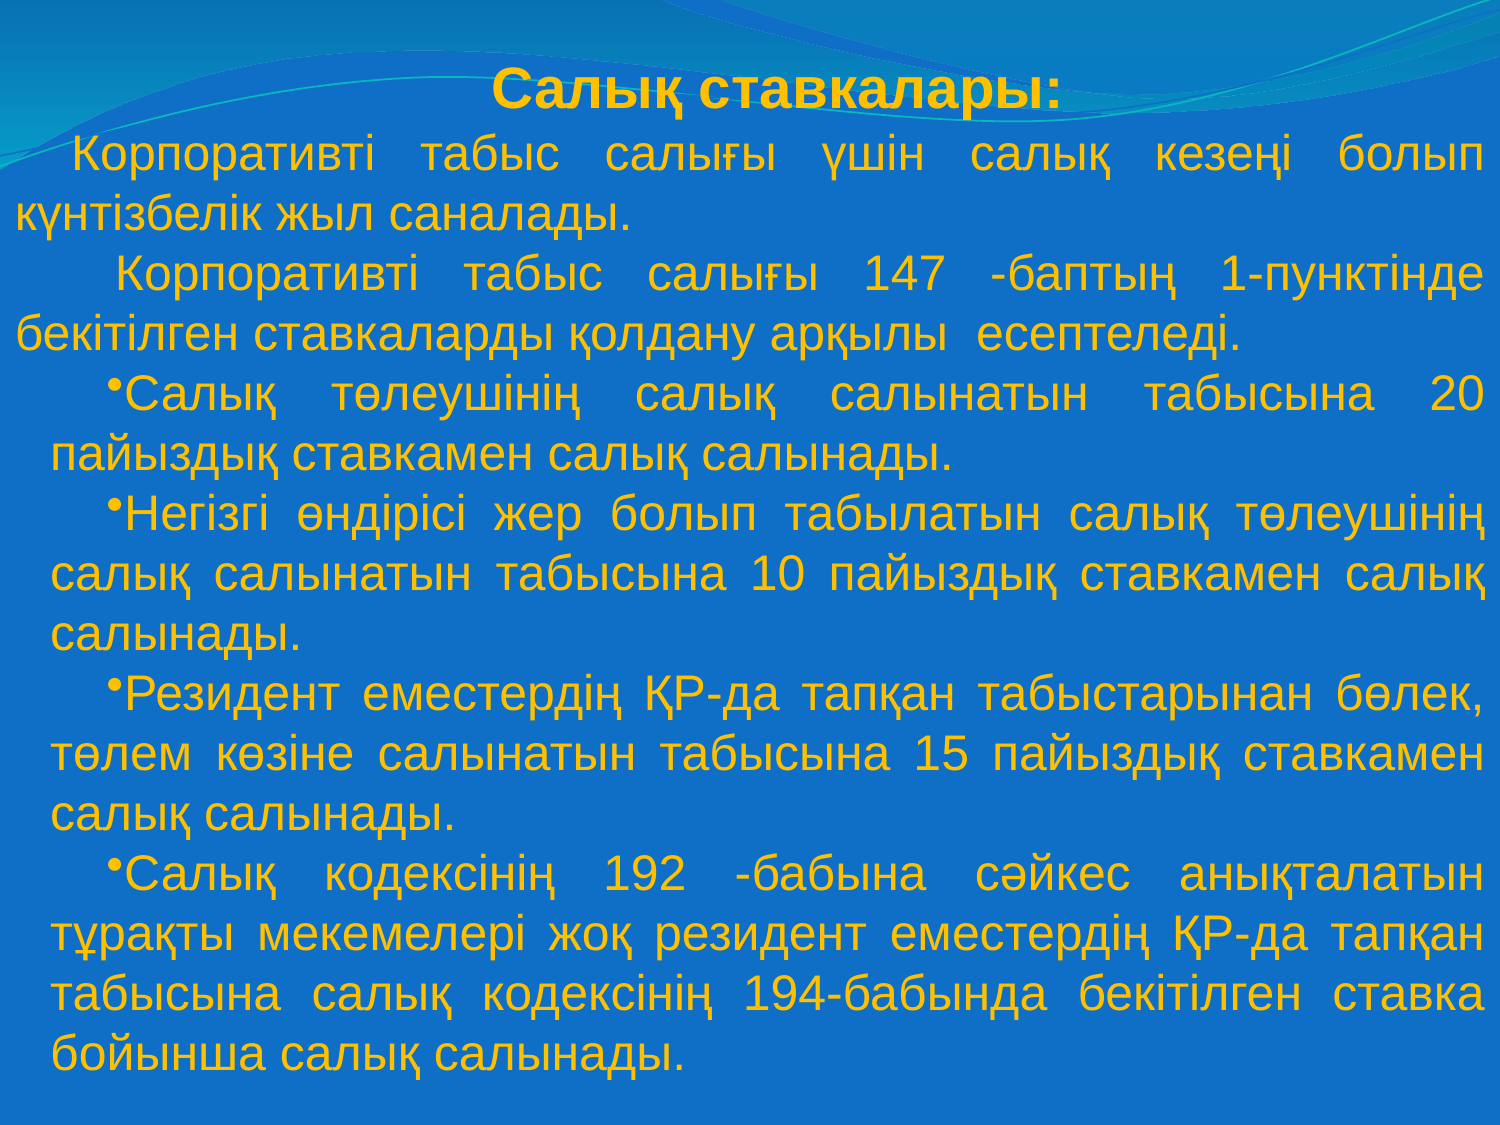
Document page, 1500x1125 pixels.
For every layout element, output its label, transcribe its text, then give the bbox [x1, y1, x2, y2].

text_box Салық ставкалары: Корпоративті табыс салығы үшін салық кезеңі болып күнтізбелік жыл саналады. Корпоративті табыс салығы 147 -баптың 1-пунктінде бекітілген ставкаларды қолдану арқылы есептеледі. Салық төлеушінің салық салынатын табысына 20 пайыздық ставкамен салық салынады. Негізгі өндірісі жер болып табылатын салық төлеушінің салық салынатын табысына 10 пайыздық ставкамен салық салынады. Резидент еместердің ҚР-да тапқан табыстарынан бөлек, төлем көзіне салынатын табысына 15 пайыздық ставкамен салық салынады. Салық кодексінің 192 -бабына сәйкес анықталатын тұрақты мекемелері жоқ резидент еместердің ҚР-да тапқан табысына салық кодексінің 194-бабында бекітілген ставка бойынша салық салынады. [0, 42, 1500, 1088]
